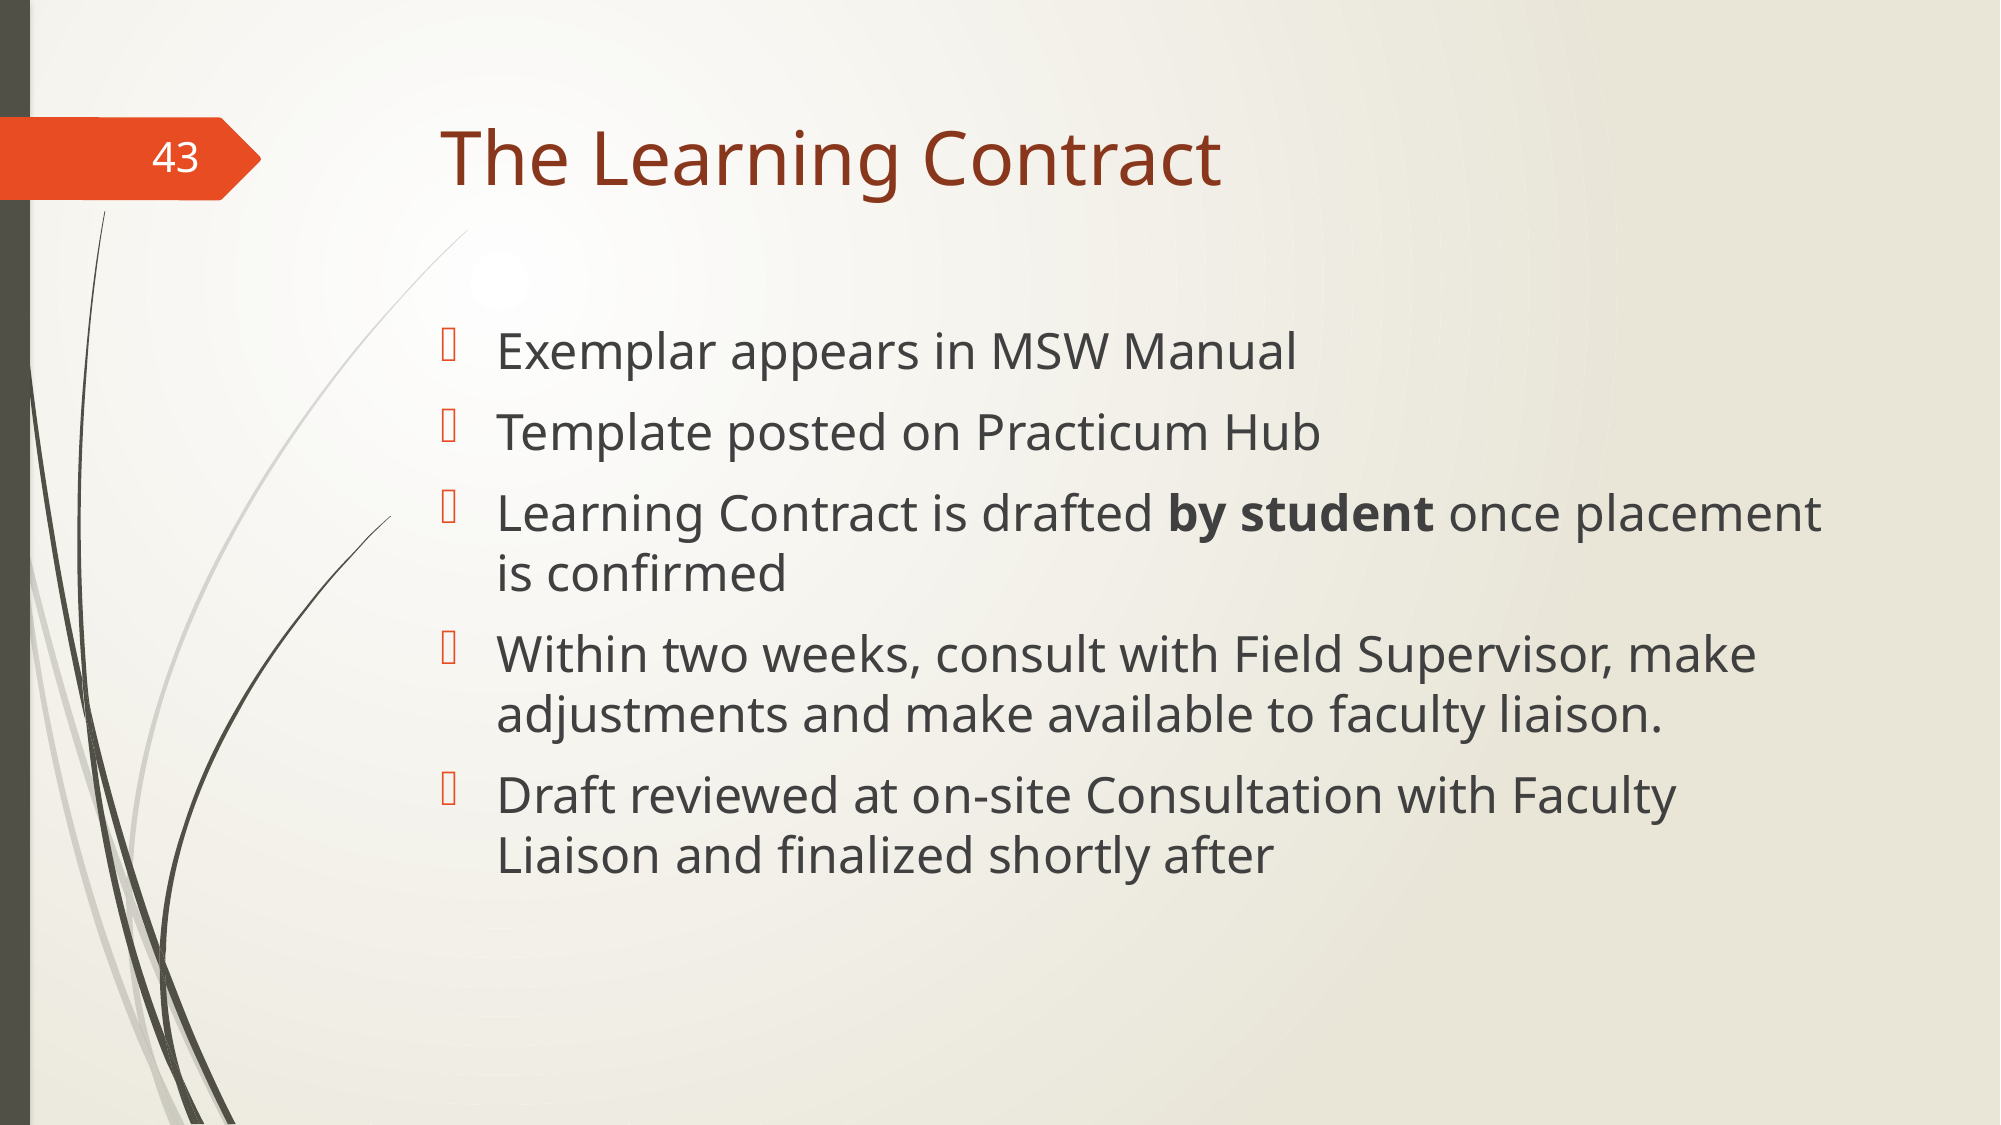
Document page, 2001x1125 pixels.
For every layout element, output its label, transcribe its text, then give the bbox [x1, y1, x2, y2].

title The Learning Contract [425, 102, 1888, 313]
slide_number 43 [87, 129, 216, 190]
list Exemplar appears in MSW Manual Template posted on Practicum Hub Learning Contract is drafted by student once placement is confirmed Within two weeks, consult with Field Supervisor, make adjustments and make available to faculty liaison. Draft reviewed at on-site Consultation with Faculty Liaison and finalized shortly after [425, 312, 1868, 978]
